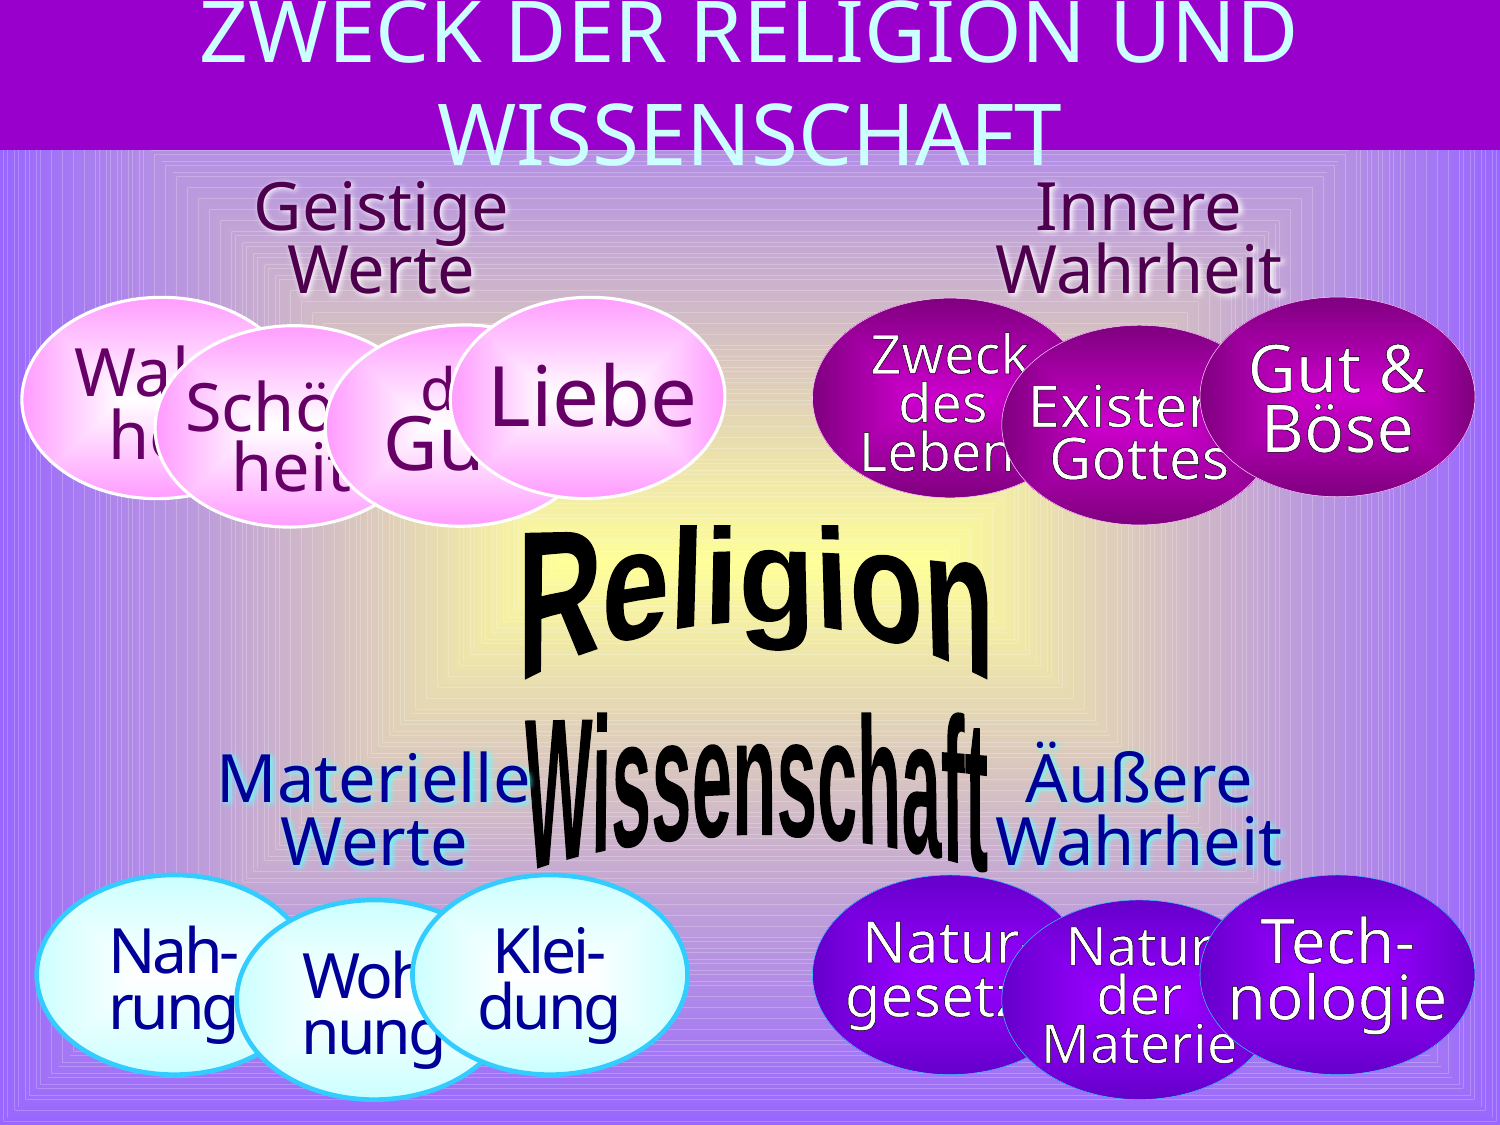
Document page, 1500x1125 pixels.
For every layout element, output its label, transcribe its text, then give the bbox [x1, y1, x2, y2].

text_box Äußere Wahrheit [918, 747, 1360, 886]
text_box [324, 324, 601, 527]
text_box Nah- rung [36, 874, 290, 1075]
text_box ZWECK DER RELIGION UND WISSENSCHAFT [0, 0, 1500, 150]
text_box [21, 297, 298, 499]
text_box Klei- dung [412, 874, 688, 1075]
text_box Existenz Gottes [1001, 325, 1256, 525]
text_box Geistige Werte [162, 174, 600, 313]
text_box Materielle Werte [136, 747, 612, 886]
text_box Natur der Materie [1001, 899, 1254, 1100]
text_box Gut & Böse [1200, 297, 1476, 497]
text_box Innere Wahrheit [919, 174, 1360, 313]
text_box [150, 325, 322, 528]
text_box Natur- gesetze [812, 874, 1062, 1075]
text_box Tech- nologie [1200, 874, 1476, 1075]
text_box Zweck des Lebens [812, 298, 1063, 498]
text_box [449, 297, 726, 499]
text_box Woh- nung [236, 899, 482, 1100]
